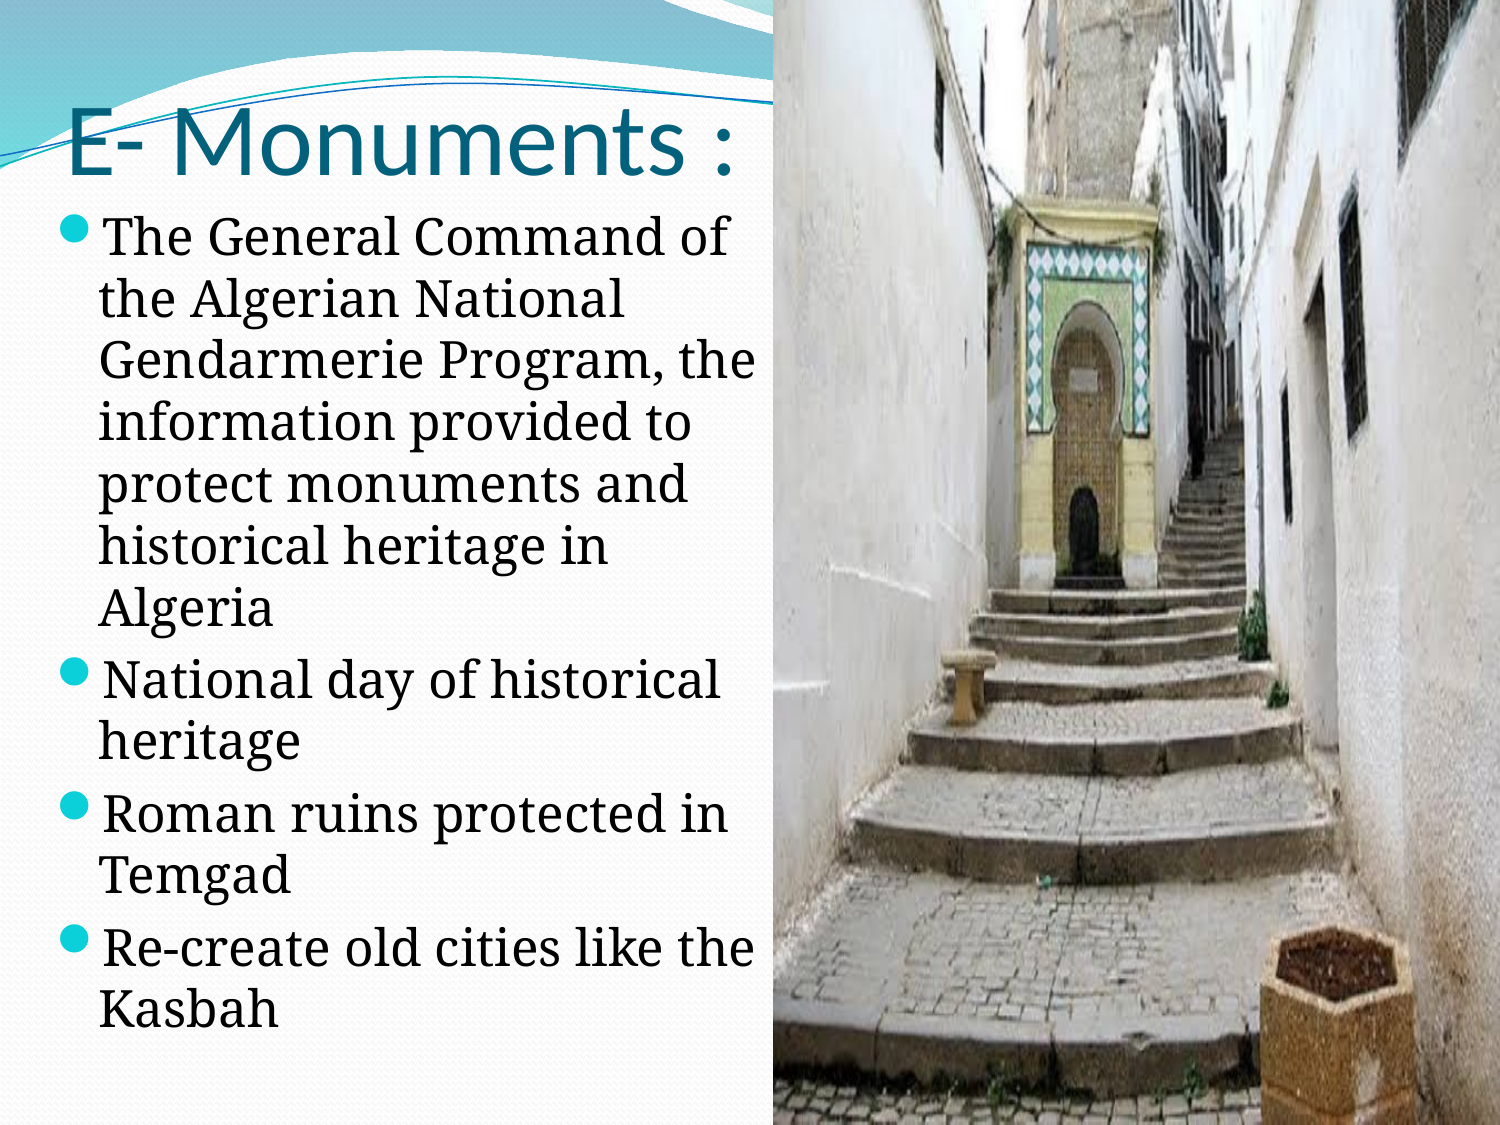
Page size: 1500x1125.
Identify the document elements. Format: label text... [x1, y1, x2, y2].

list The General Command of the Algerian National Gendarmerie Program, the information provided to protect monuments and historical heritage in Algeria National day of historical heritage Roman ruins protected in Temgad Re-create old cities like the Kasbah [41, 196, 764, 1047]
title E- Monuments : [64, 42, 764, 196]
picture [773, 0, 1500, 1125]
